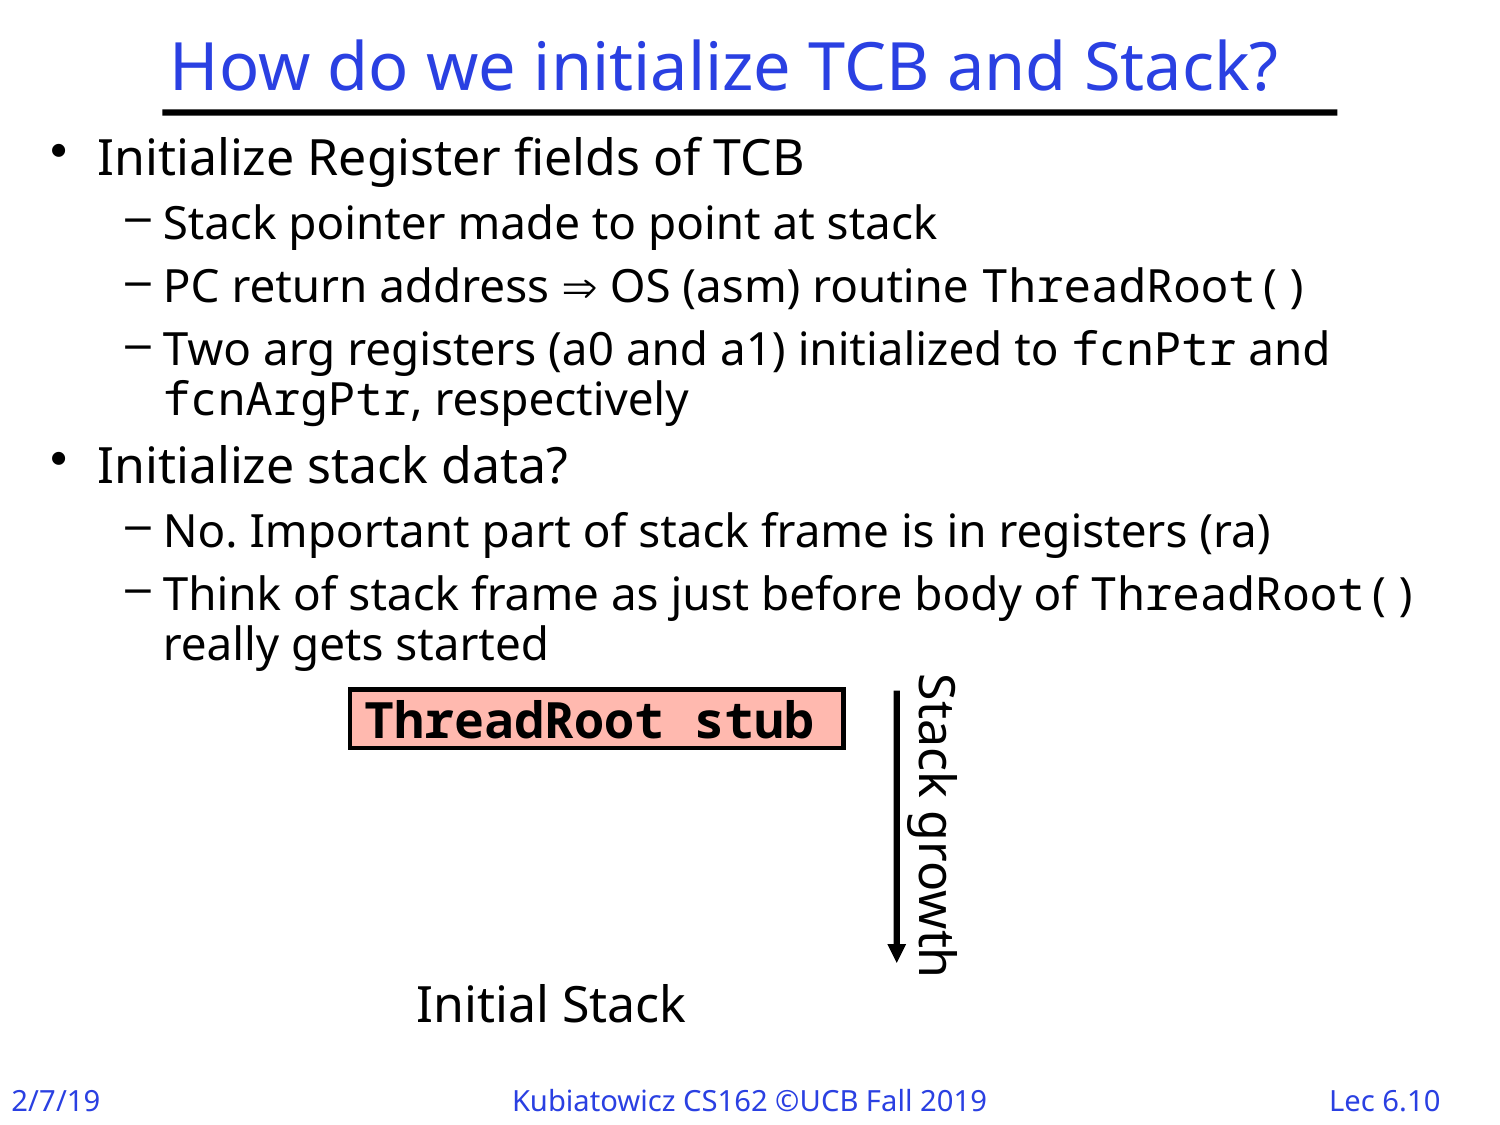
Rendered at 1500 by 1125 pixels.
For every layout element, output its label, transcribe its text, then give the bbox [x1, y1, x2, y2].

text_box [349, 677, 977, 1041]
list Initialize Register fields of TCB Stack pointer made to point at stack PC return address  OS (asm) routine ThreadRoot() Two arg registers (a0 and a1) initialized to fcnPtr and fcnArgPtr, respectively Initialize stack data? No. Important part of stack frame is in registers (ra) Think of stack frame as just before body of ThreadRoot() really gets started [35, 125, 1486, 713]
title How do we initialize TCB and Stack? [87, 24, 1363, 113]
